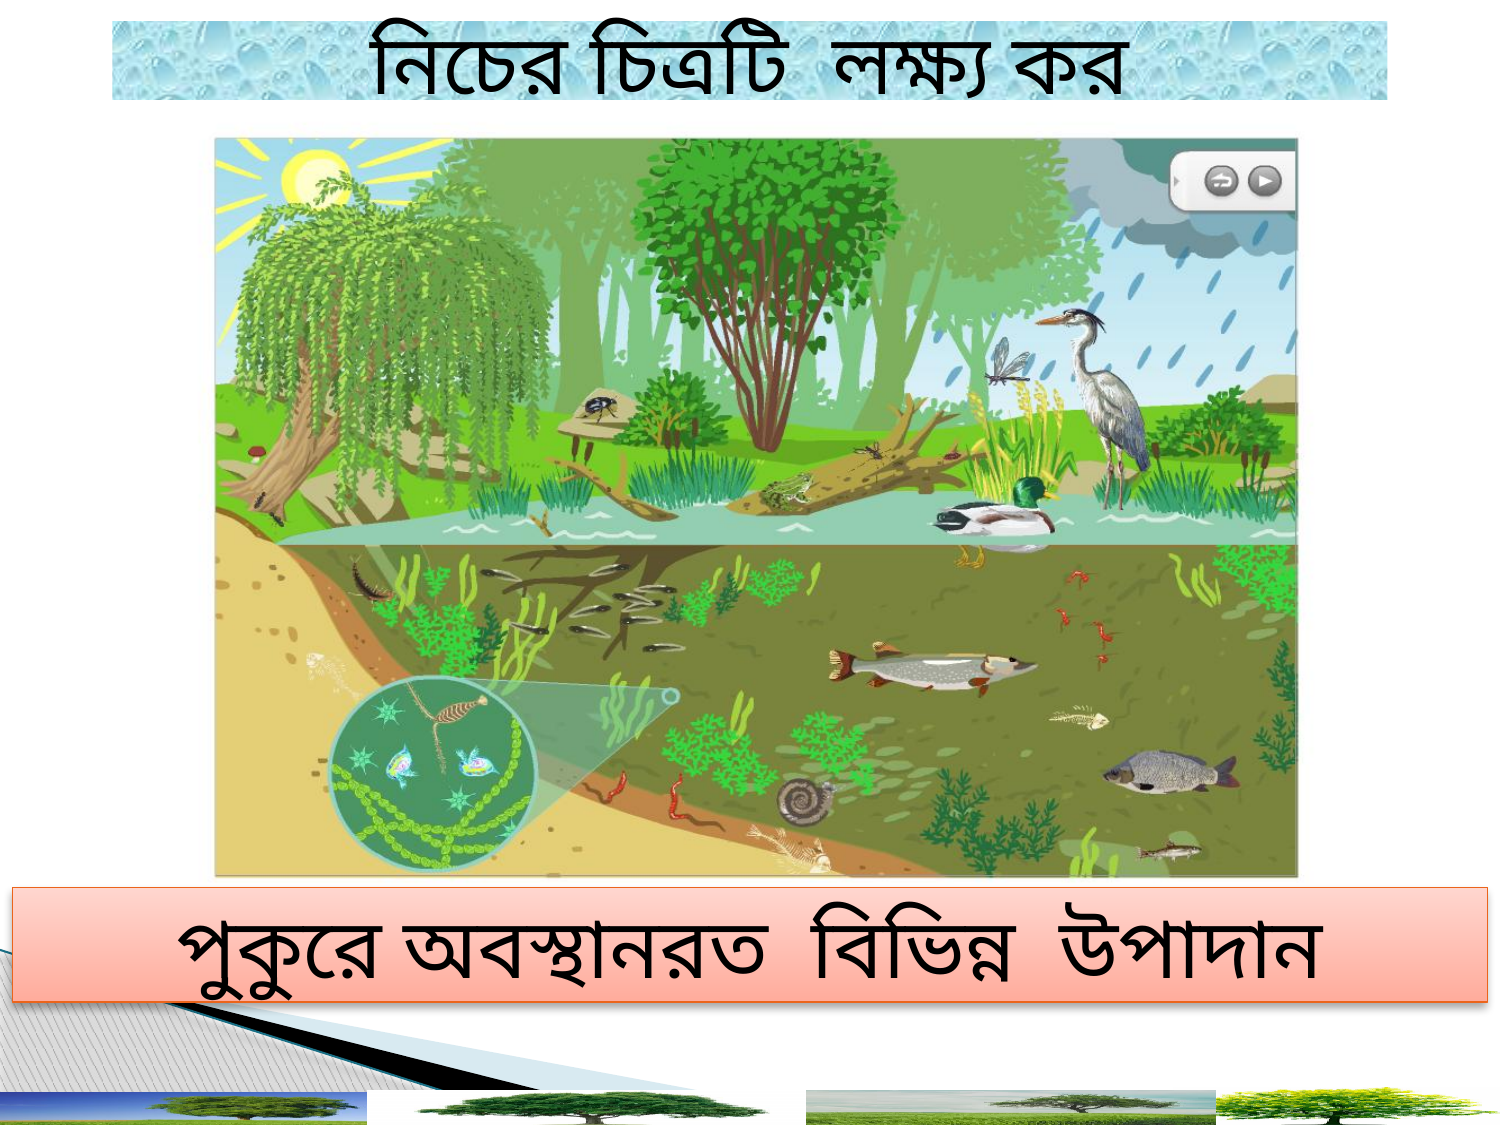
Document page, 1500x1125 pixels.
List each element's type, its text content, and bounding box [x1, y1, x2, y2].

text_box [0, 1087, 1500, 1125]
picture [37, 105, 1476, 951]
text_box নিচের চিত্রটি লক্ষ্য কর [112, 21, 1388, 100]
text_box পুকুরে অবস্থানরত বিভিন্ন উপাদান [12, 887, 1488, 1003]
